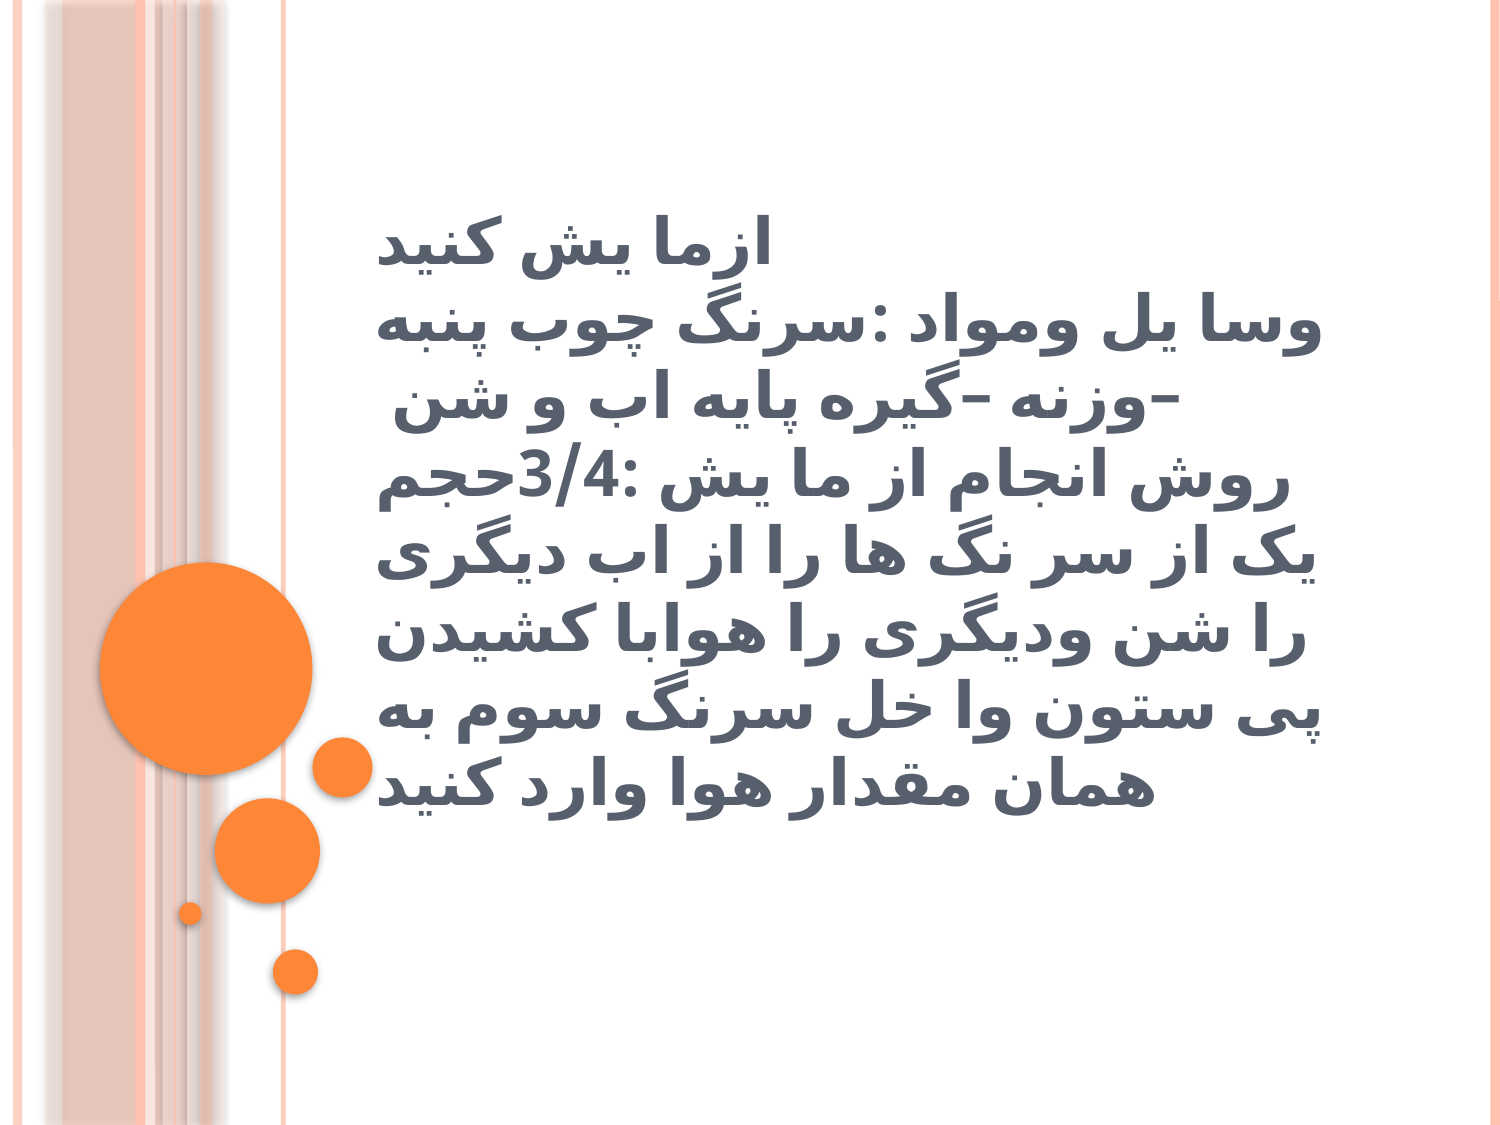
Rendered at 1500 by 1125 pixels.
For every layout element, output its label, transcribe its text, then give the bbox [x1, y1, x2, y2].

title ازما یش کنید وسا یل ومواد :سرنگ چوب پنبه –وزنه –گیره پایه اب و شن روش انجام از ما یش :3/4حجم یک از سر نگ ها را از اب دیگری را شن ودیگری را هوابا کشیدن پی ستون وا خل سرنگ سوم به همان مقدار هوا وارد کنید [360, 0, 1373, 826]
